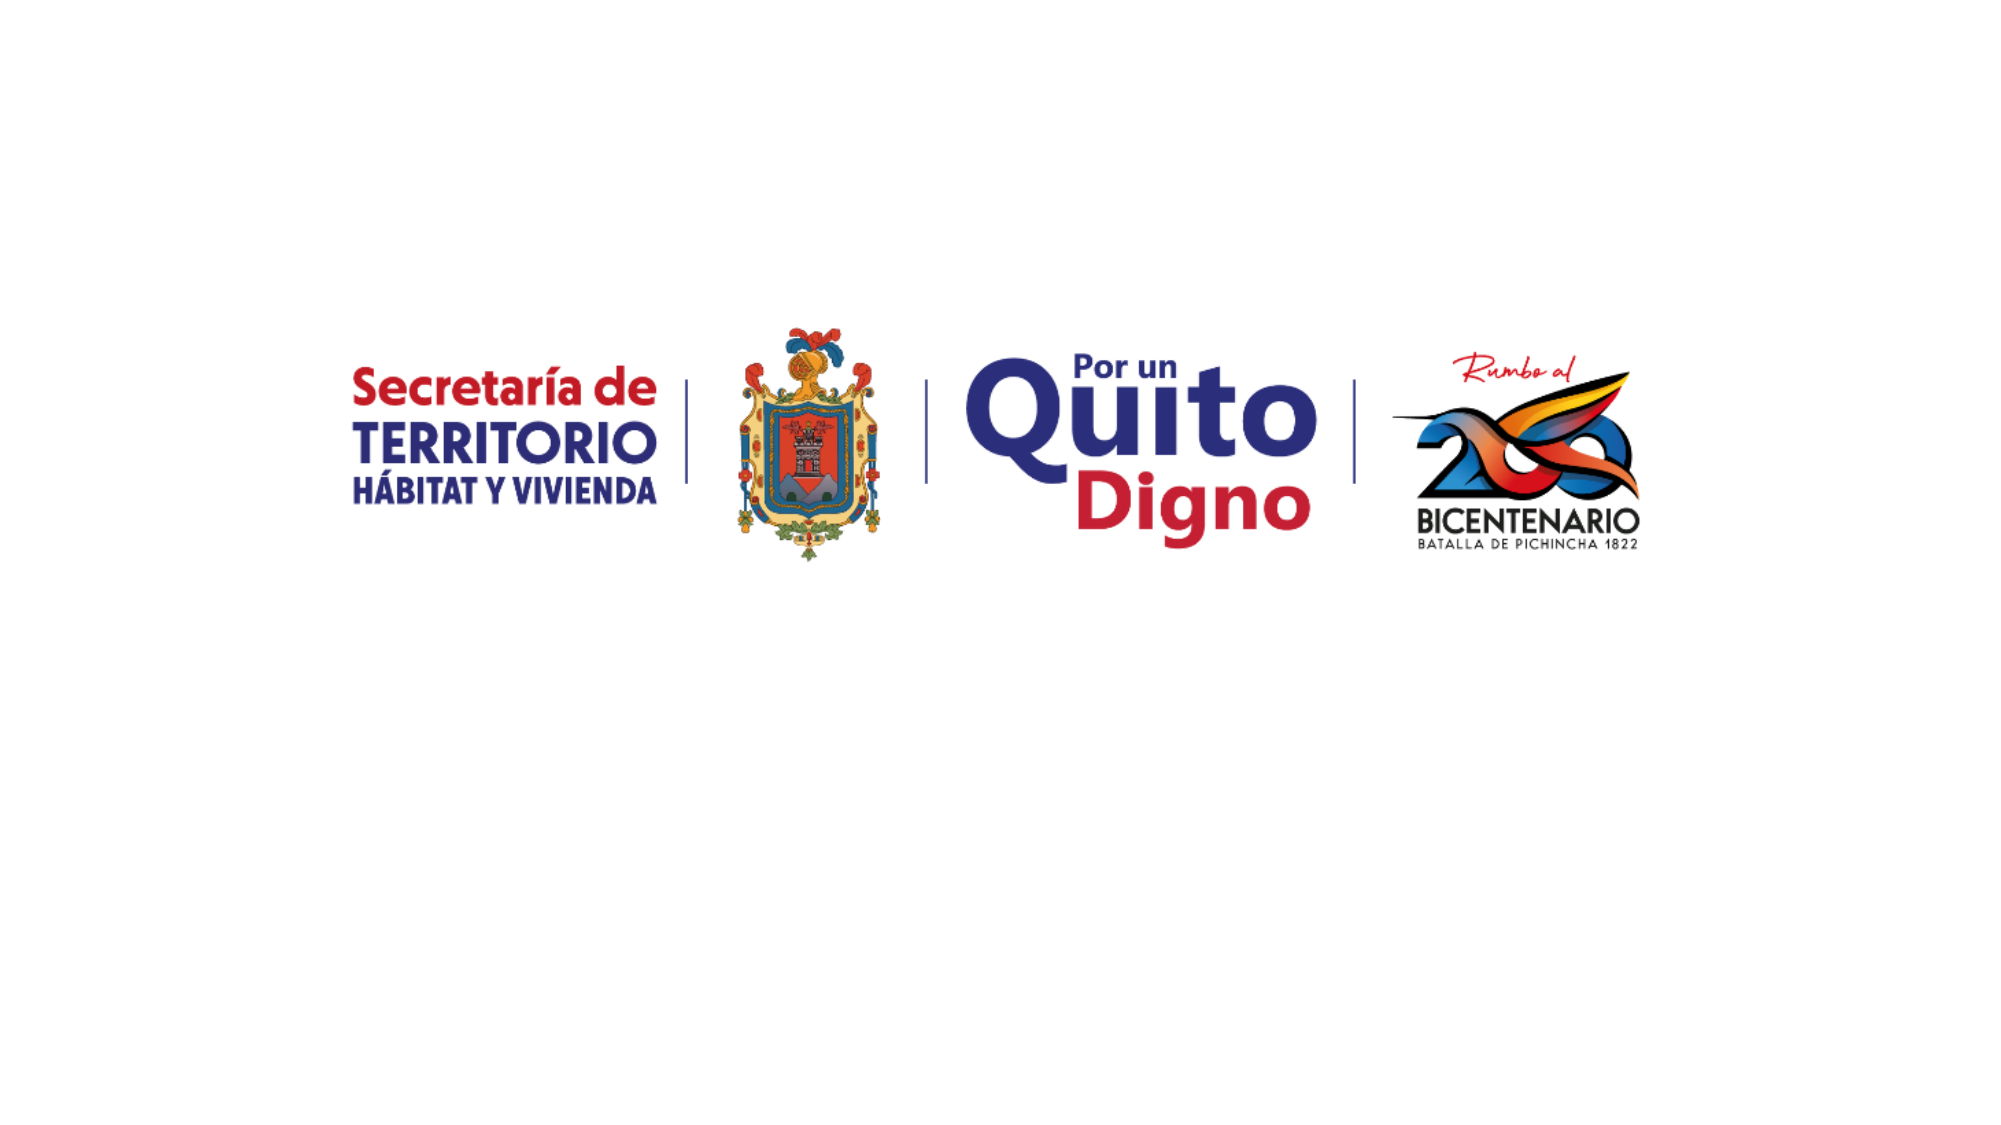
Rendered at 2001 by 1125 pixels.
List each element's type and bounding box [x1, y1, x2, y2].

picture [326, 326, 1667, 598]
